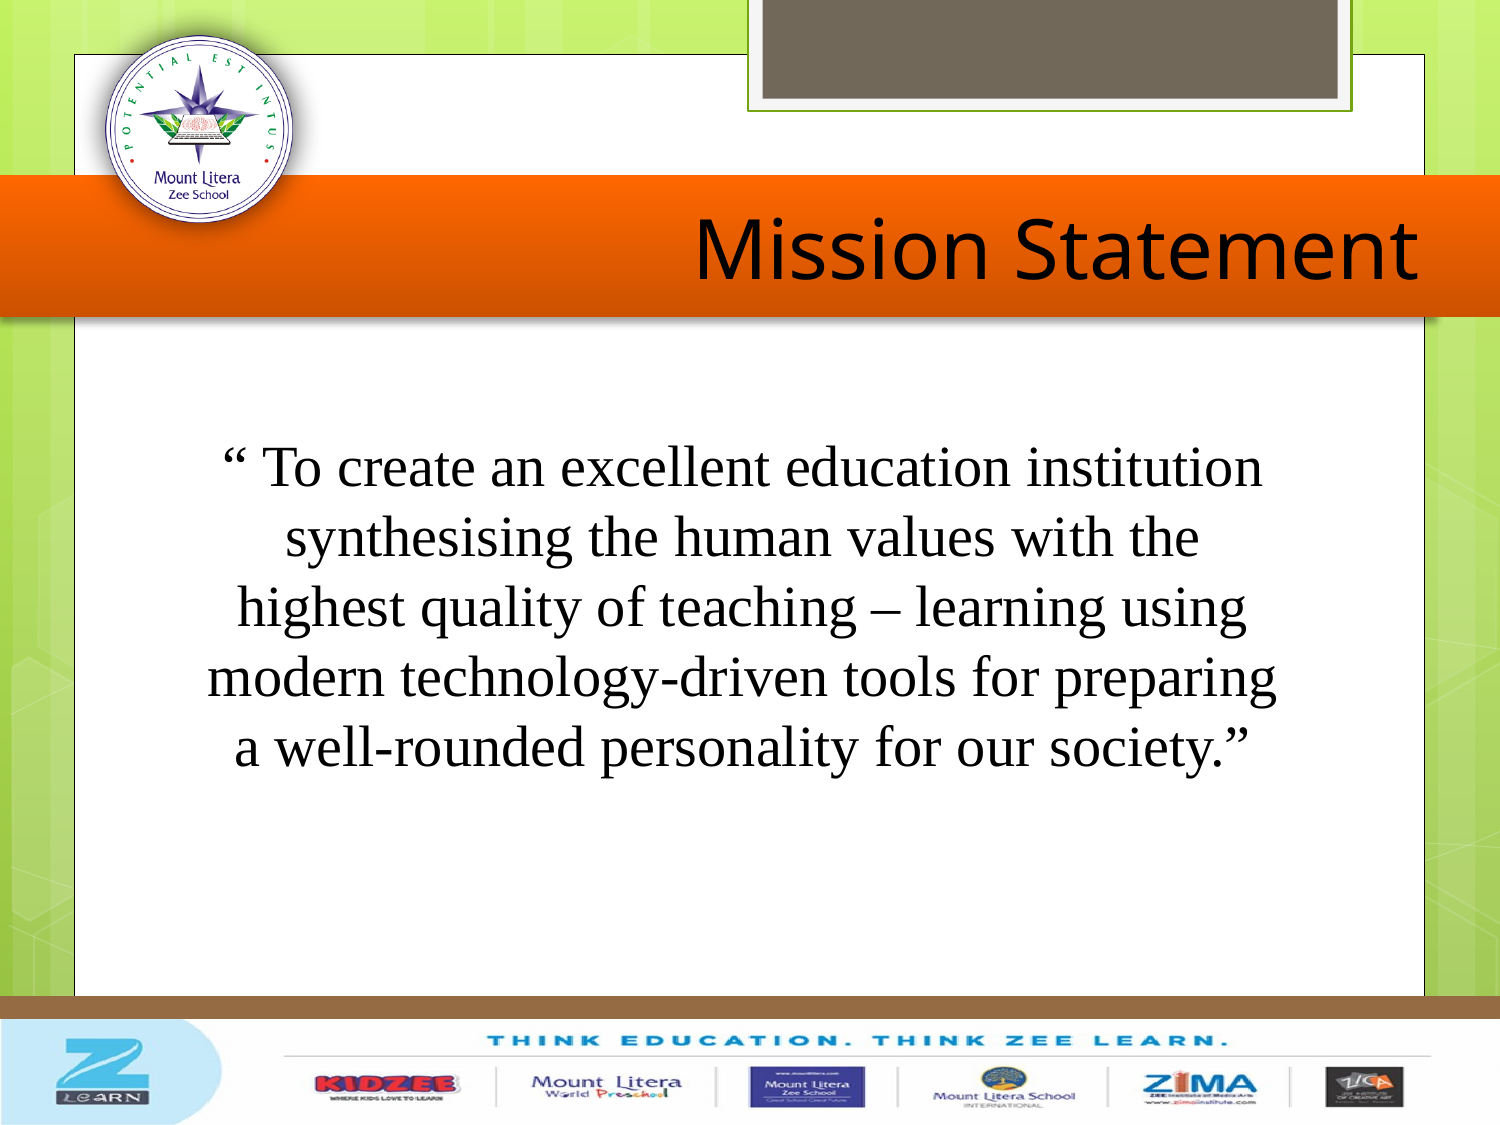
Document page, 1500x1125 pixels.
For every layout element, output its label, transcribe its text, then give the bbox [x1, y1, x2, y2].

text_box Mission Statement [0, 175, 1500, 317]
picture [105, 34, 294, 223]
text_box “ To create an excellent education institution synthesising the human values with the highest quality of teaching – learning using modern technology-driven tools for preparing a well-rounded personality for our society.” [98, 420, 1388, 786]
picture [0, 1019, 1500, 1125]
text_box [0, 994, 1500, 1019]
